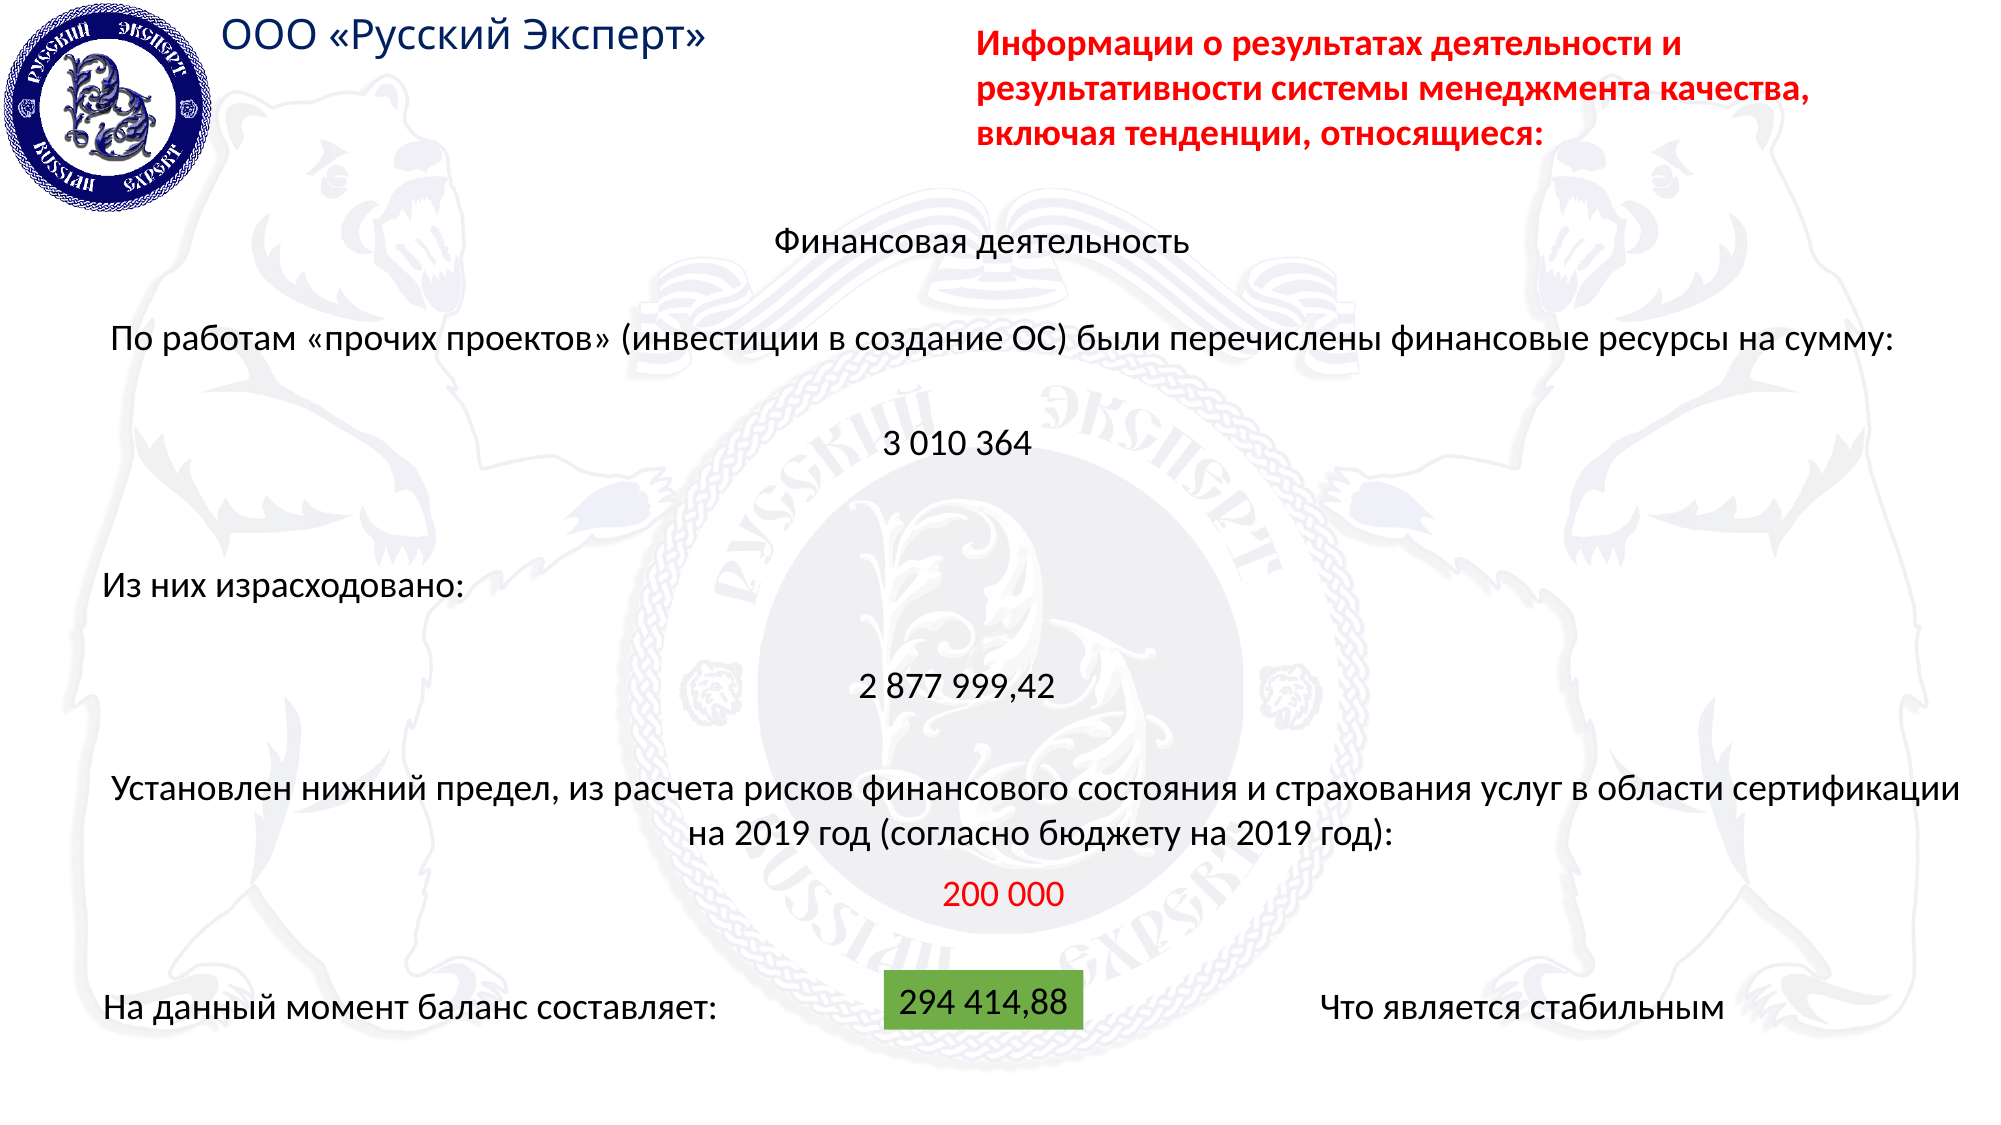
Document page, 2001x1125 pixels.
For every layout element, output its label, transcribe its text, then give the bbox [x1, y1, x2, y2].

text_box Информации о результатах деятельности и результативности системы менеджмента качества, включая тенденции, относящиеся: [961, 10, 1962, 161]
text_box 200 000 [927, 861, 1080, 922]
text_box 2 877 999,42 [843, 653, 1071, 714]
text_box Из них израсходовано: [87, 552, 481, 613]
text_box 294 414,88 [883, 970, 1084, 1030]
text_box Финансовая деятельность [759, 208, 1205, 269]
text_box На данный момент баланс составляет: [88, 974, 734, 1035]
text_box Что является стабильным [1304, 974, 1741, 1035]
text_box По работам «прочих проектов» (инвестиции в создание ОС) были перечислены финансовые ресурсы на сумму: [95, 305, 1912, 411]
picture [0, 0, 214, 216]
text_box 3 010 364 [867, 410, 1047, 471]
text_box Установлен нижний предел, из расчета рисков финансового состояния и страхования услуг в области сертификации на 2019 год (согласно бюджету на 2019 год): [96, 755, 1986, 861]
